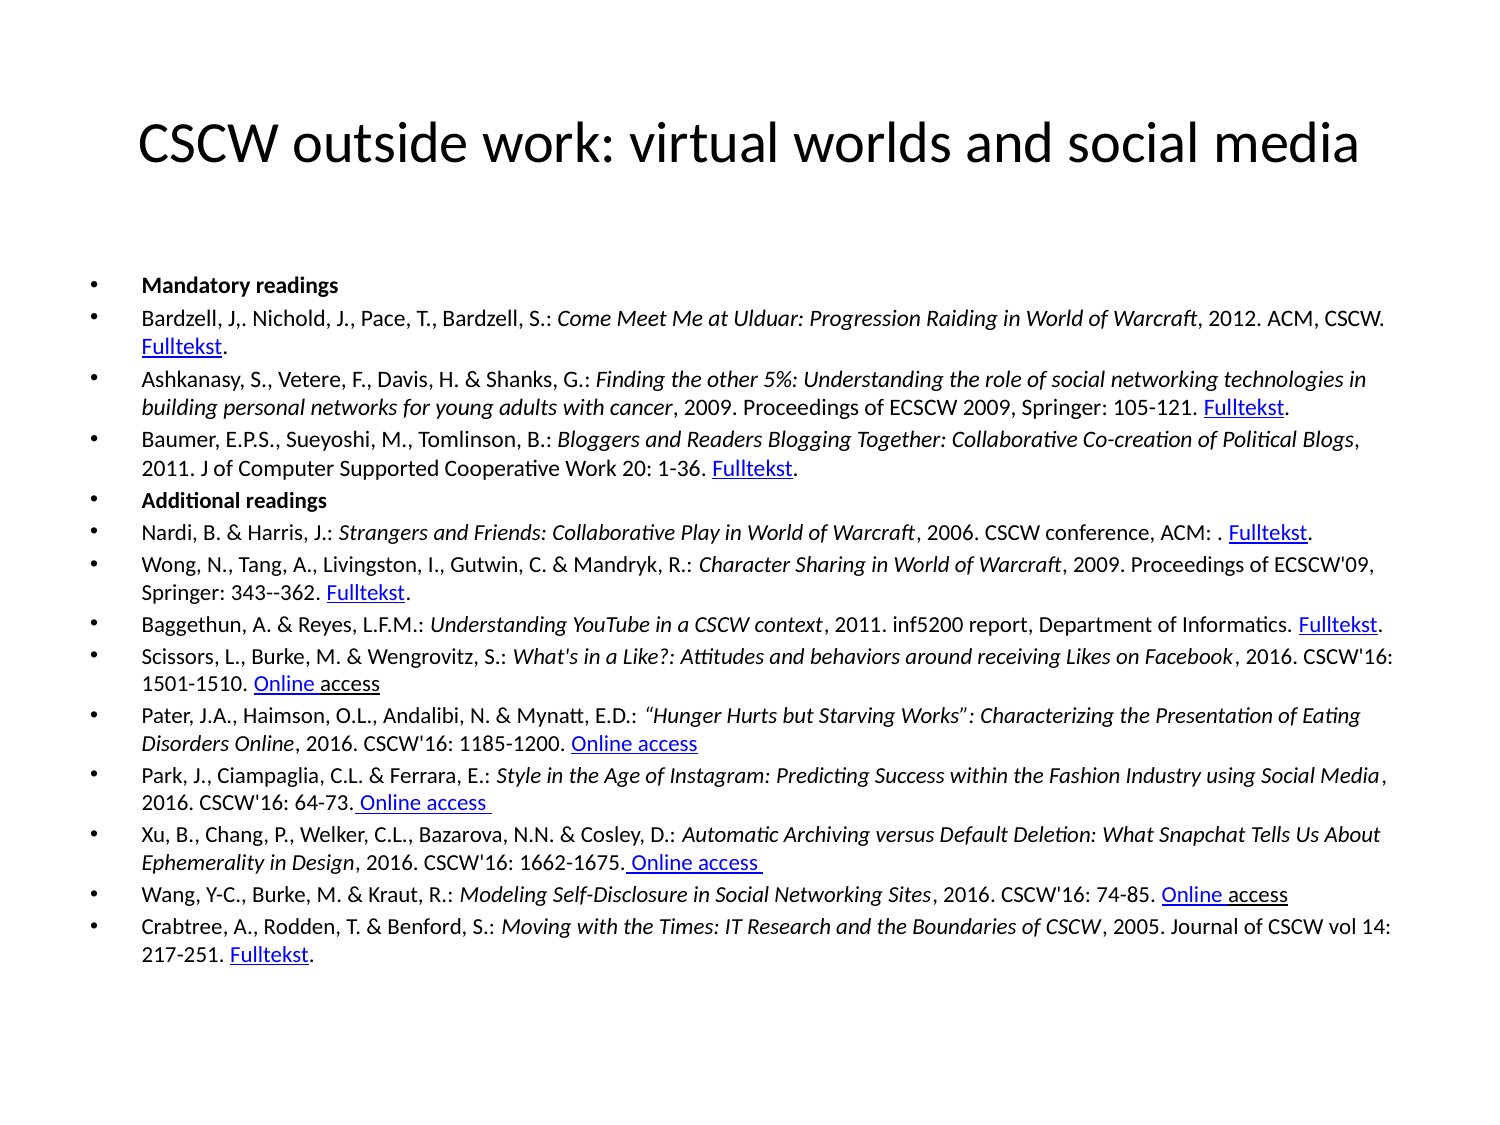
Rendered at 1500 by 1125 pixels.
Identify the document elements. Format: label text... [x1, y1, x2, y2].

list Mandatory readings Bardzell, J,. Nichold, J., Pace, T., Bardzell, S.: Come Meet Me at Ulduar: Progression Raiding in World of Warcraft, 2012. ACM, CSCW. Fulltekst. Ashkanasy, S., Vetere, F., Davis, H. & Shanks, G.: Finding the other 5%: Understanding the role of social networking technologies in building personal networks for young adults with cancer, 2009. Proceedings of ECSCW 2009, Springer: 105-121. Fulltekst. Baumer, E.P.S., Sueyoshi, M., Tomlinson, B.: Bloggers and Readers Blogging Together: Collaborative Co-creation of Political Blogs, 2011. J of Computer Supported Cooperative Work 20: 1-36. Fulltekst. Additional readings Nardi, B. & Harris, J.: Strangers and Friends: Collaborative Play in World of Warcraft, 2006. CSCW conference, ACM: . Fulltekst. Wong, N., Tang, A., Livingston, I., Gutwin, C. & Mandryk, R.: Character Sharing in World of Warcraft, 2009. Proceedings of ECSCW'09, Springer: 343--362. Fulltekst. Baggethun, A. & Reyes, L.F.M.: Understanding YouTube in a CSCW context, 2011. inf5200 report, Department of Informatics. Fulltekst. Scissors, L., Burke, M. & Wengrovitz, S.: What's in a Like?: Attitudes and behaviors around receiving Likes on Facebook, 2016. CSCW'16: 1501-1510. Online access Pater, J.A., Haimson, O.L., Andalibi, N. & Mynatt, E.D.: “Hunger Hurts but Starving Works”: Characterizing the Presentation of Eating Disorders Online, 2016. CSCW'16: 1185-1200. Online access Park, J., Ciampaglia, C.L. & Ferrara, E.: Style in the Age of Instagram: Predicting Success within the Fashion Industry using Social Media, 2016. CSCW'16: 64-73. Online access Xu, B., Chang, P., Welker, C.L., Bazarova, N.N. & Cosley, D.: Automatic Archiving versus Default Deletion: What Snapchat Tells Us About Ephemerality in Design, 2016. CSCW'16: 1662-1675. Online access Wang, Y-C., Burke, M. & Kraut, R.: Modeling Self-Disclosure in Social Networking Sites, 2016. CSCW'16: 74-85. Online access Crabtree, A., Rodden, T. & Benford, S.: Moving with the Times: IT Research and the Boundaries of CSCW, 2005. Journal of CSCW vol 14: 217-251. Fulltekst. [75, 262, 1425, 1005]
title CSCW outside work: virtual worlds and social media [75, 45, 1425, 233]
